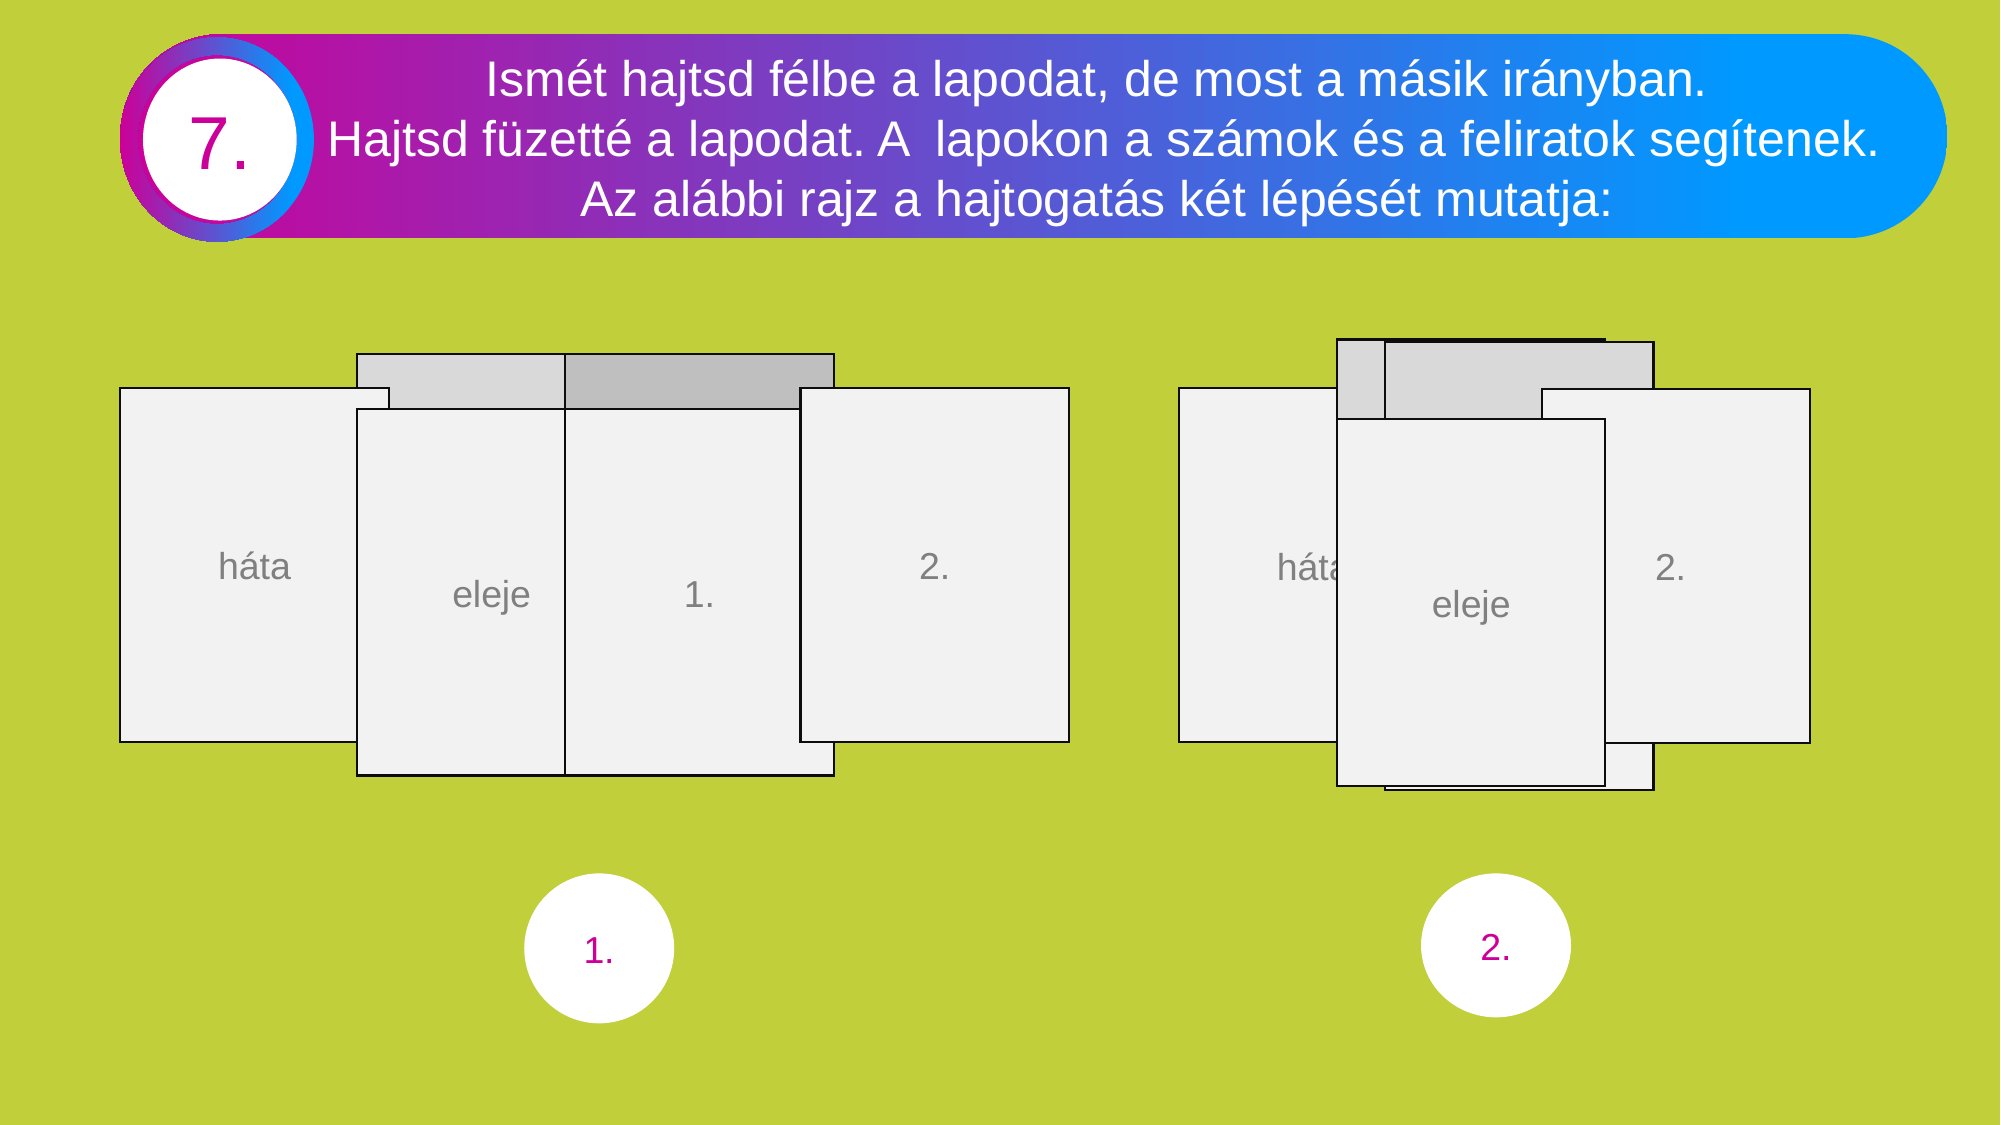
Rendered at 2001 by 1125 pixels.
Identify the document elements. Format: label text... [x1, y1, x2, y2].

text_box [120, 34, 1948, 242]
text_box 1. [523, 872, 676, 1025]
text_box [1178, 339, 1810, 791]
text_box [120, 354, 1069, 776]
text_box 2. [1420, 872, 1573, 1019]
